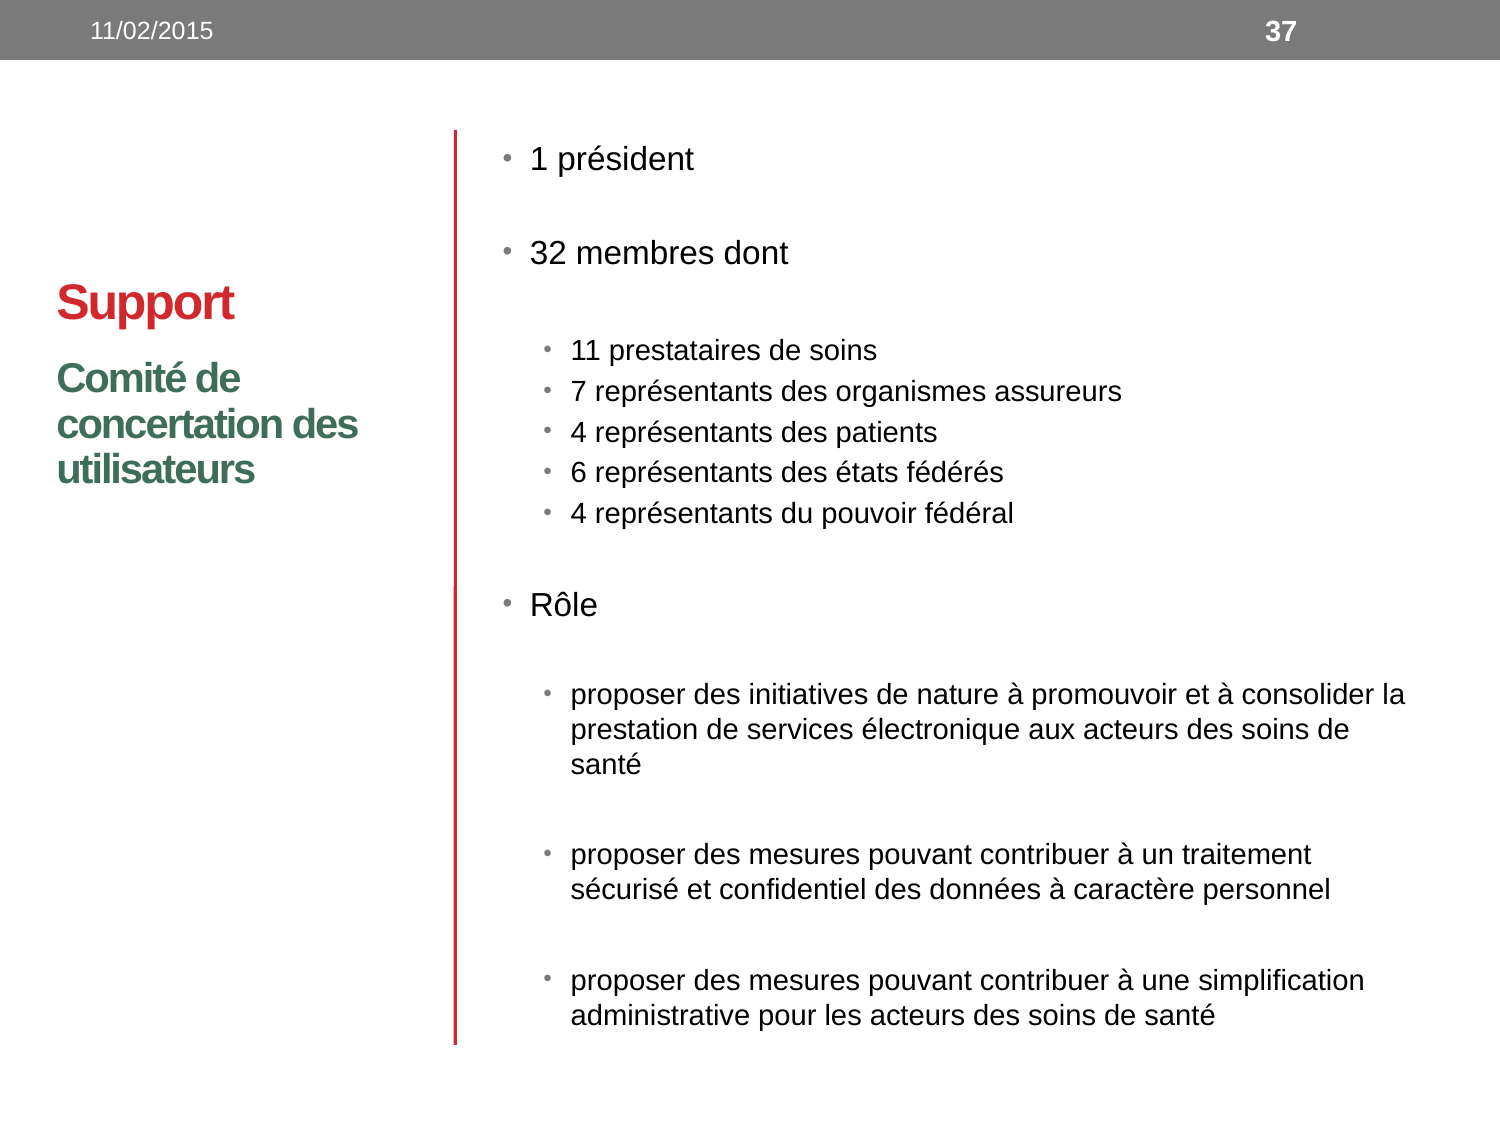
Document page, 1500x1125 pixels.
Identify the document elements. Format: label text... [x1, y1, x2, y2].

list Comité de concertation des utilisateurs [41, 349, 426, 1046]
list 1 président 32 membres dont 11 prestataires de soins 7 représentants des organismes assureurs 4 représentants des patients 6 représentants des états fédérés 4 représentants du pouvoir fédéral Rôle proposer des initiatives de nature à promouvoir et à consolider la prestation de services électronique aux acteurs des soins de santé proposer des mesures pouvant contribuer à un traitement sécurisé et confidentiel des données à caractère personnel proposer des mesures pouvant contribuer à une simplification administrative pour les acteurs des soins de santé [487, 129, 1425, 1045]
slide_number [75, 3, 550, 57]
slide_number 37 [1250, 3, 1425, 57]
title Support [41, 129, 426, 337]
